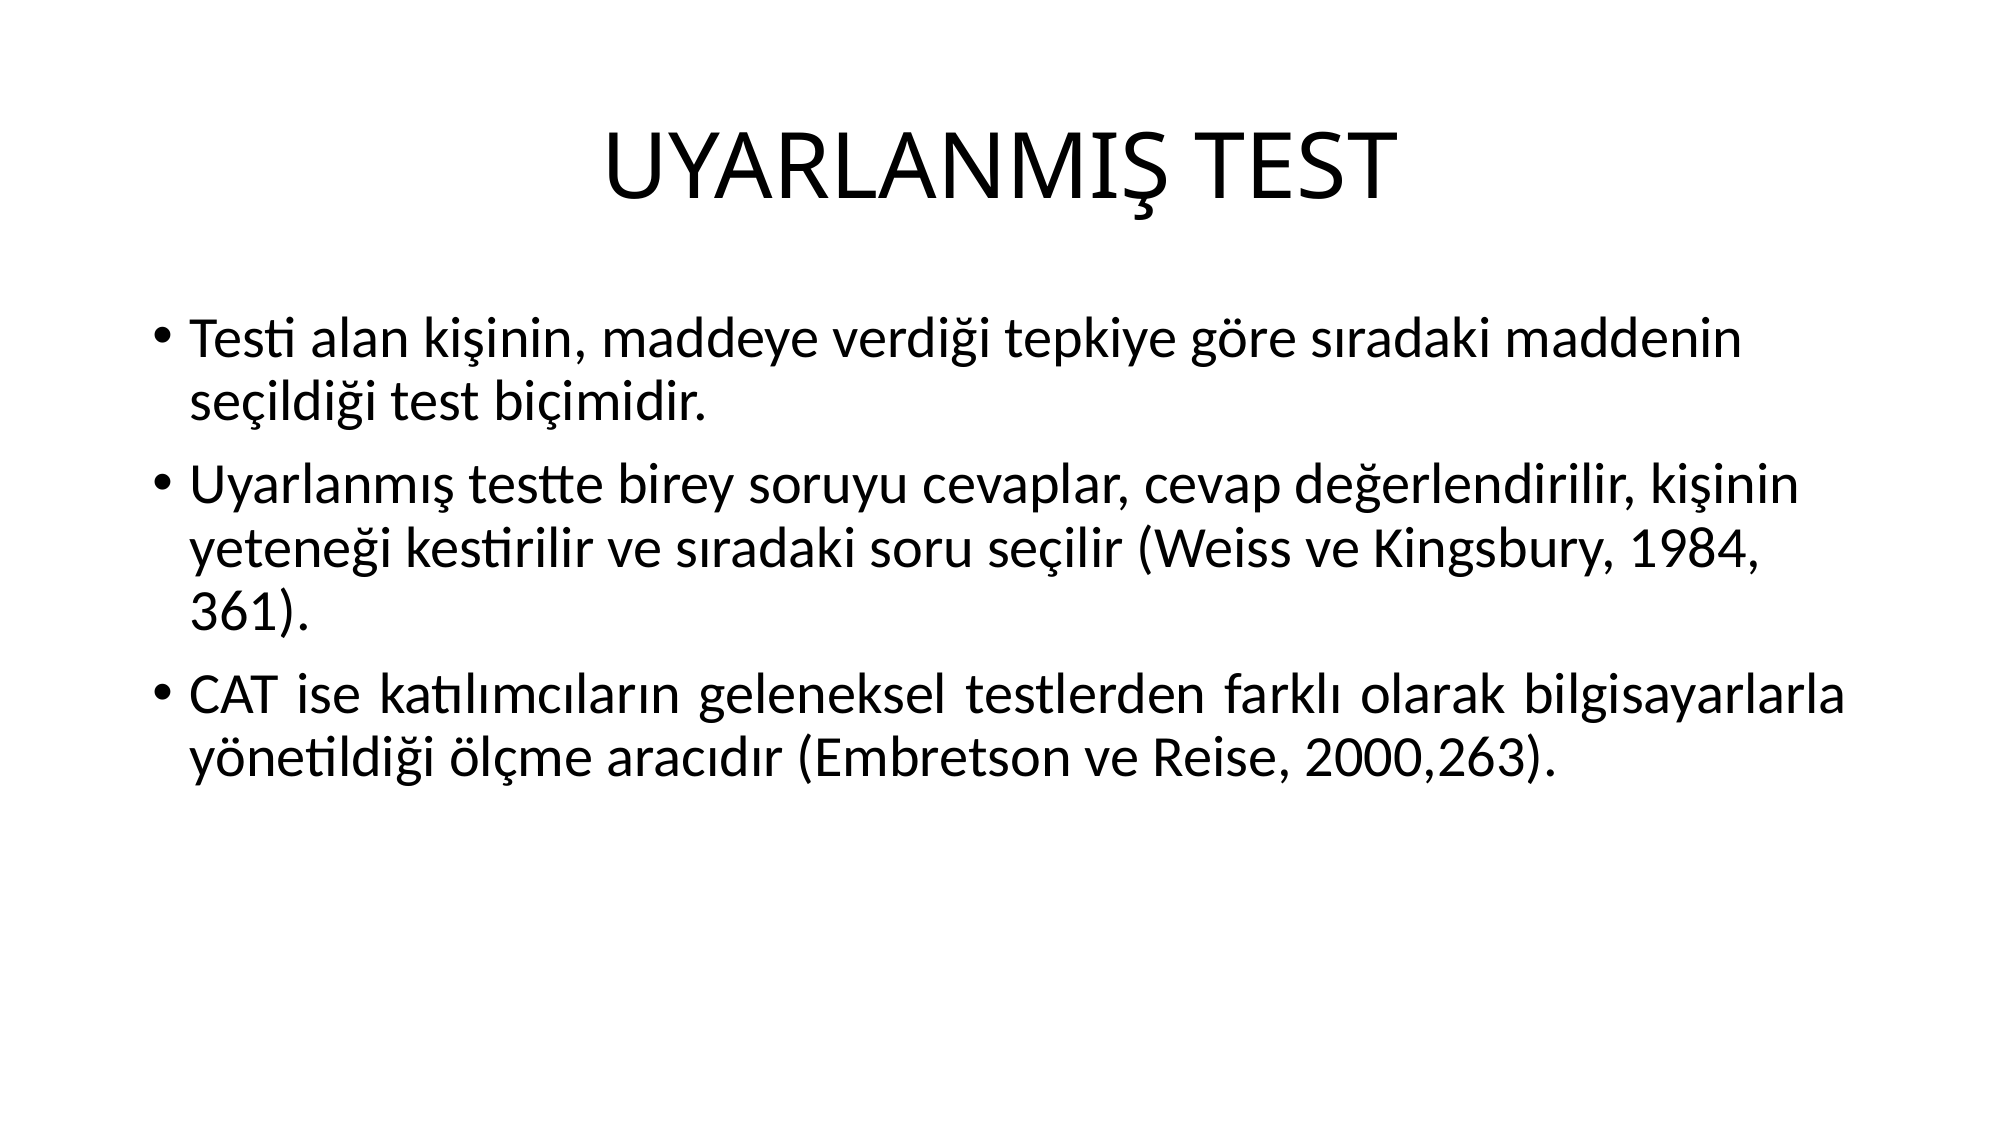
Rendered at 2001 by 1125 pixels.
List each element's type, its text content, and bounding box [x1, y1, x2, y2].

list Testi alan kişinin, maddeye verdiği tepkiye göre sıradaki maddenin seçildiği test biçimidir. Uyarlanmış testte birey soruyu cevaplar, cevap değerlendirilir, kişinin yeteneği kestirilir ve sıradaki soru seçilir (Weiss ve Kingsbury, 1984, 361). CAT ise katılımcıların geleneksel testlerden farklı olarak bilgisayarlarla yönetildiği ölçme aracıdır (Embretson ve Reise, 2000,263). [137, 299, 1863, 1014]
title UYARLANMIŞ TEST [137, 59, 1863, 278]
